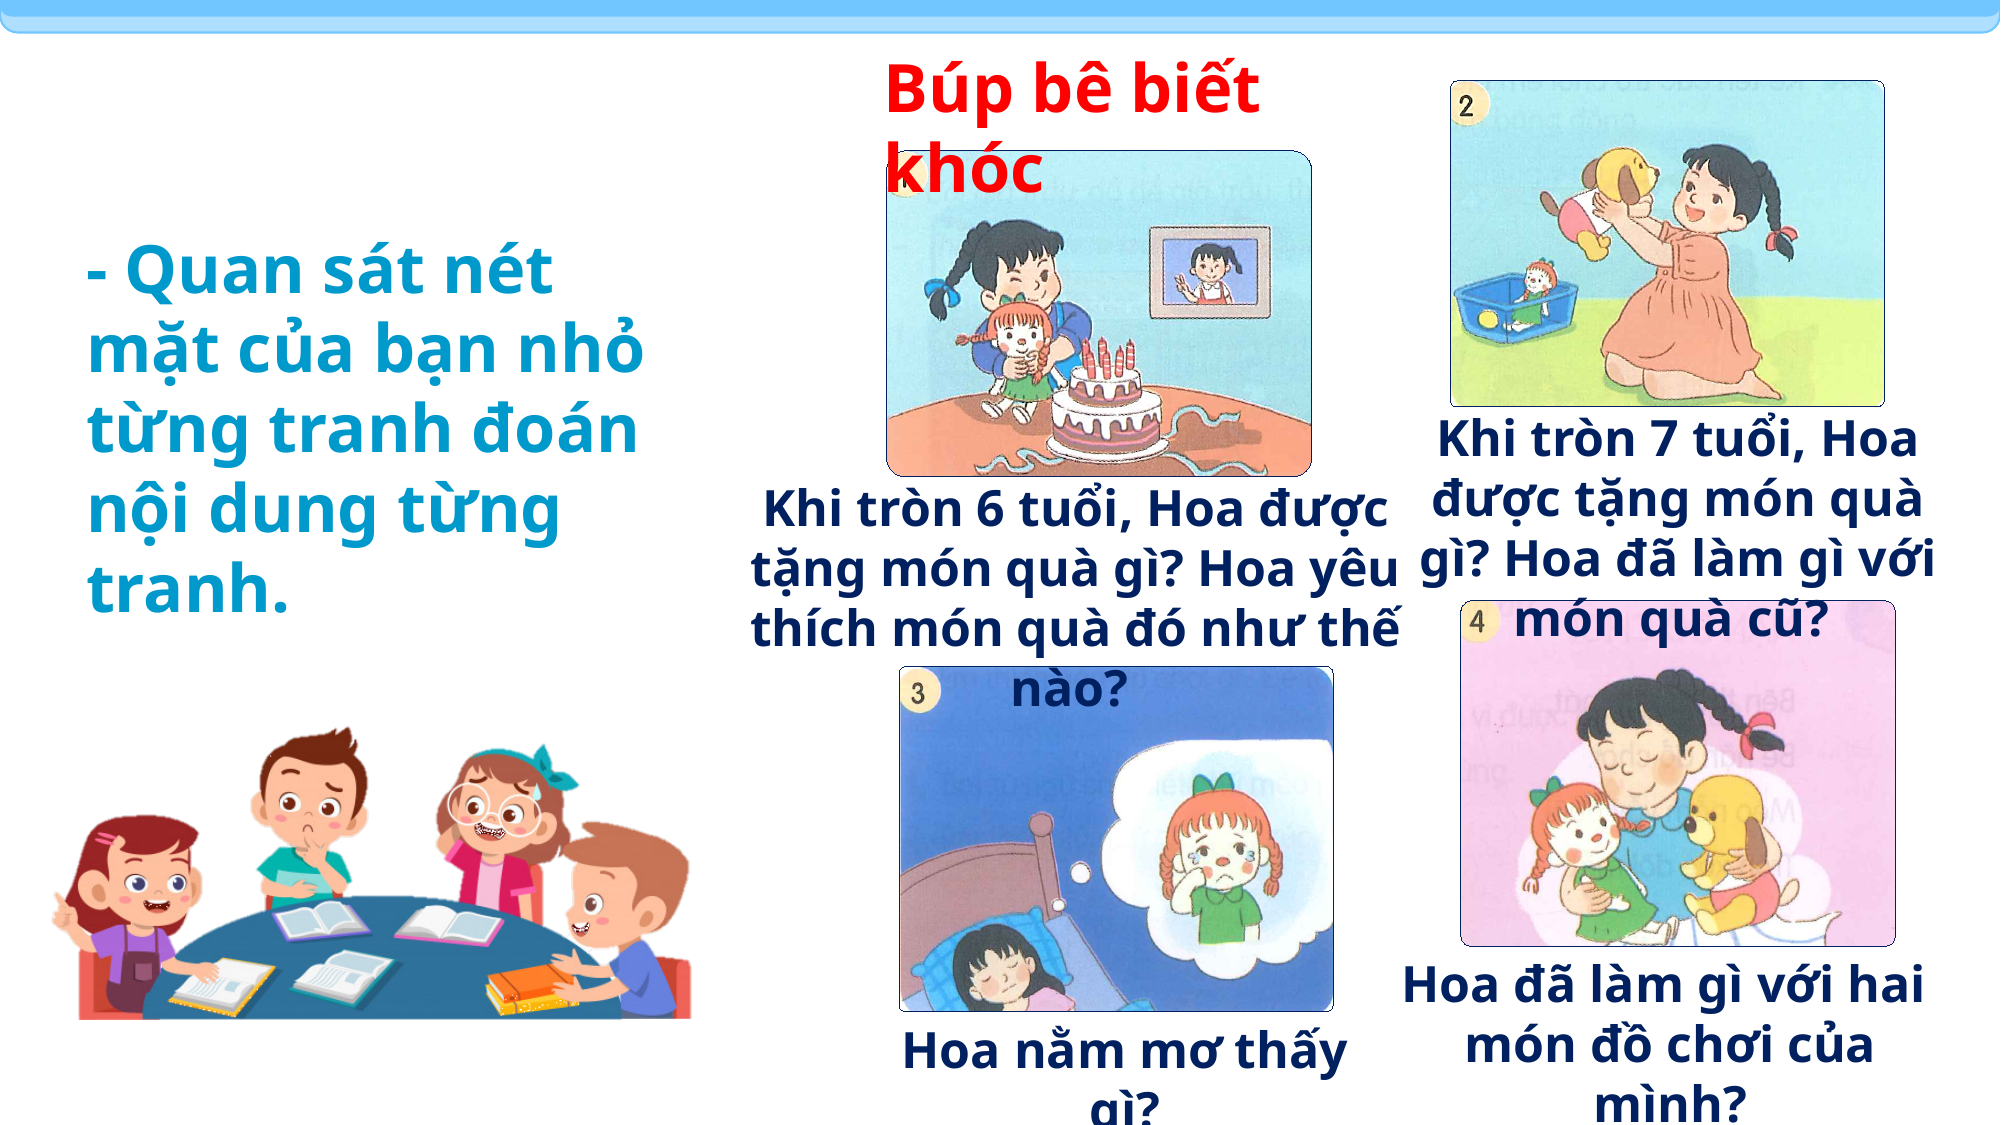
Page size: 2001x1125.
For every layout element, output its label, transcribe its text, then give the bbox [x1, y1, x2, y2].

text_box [734, 38, 1962, 1088]
text_box - Quan sát nét mặt của bạn nhỏ từng tranh đoán nội dung từng tranh. [71, 218, 707, 624]
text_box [0, 0, 2000, 33]
picture [35, 624, 726, 1020]
